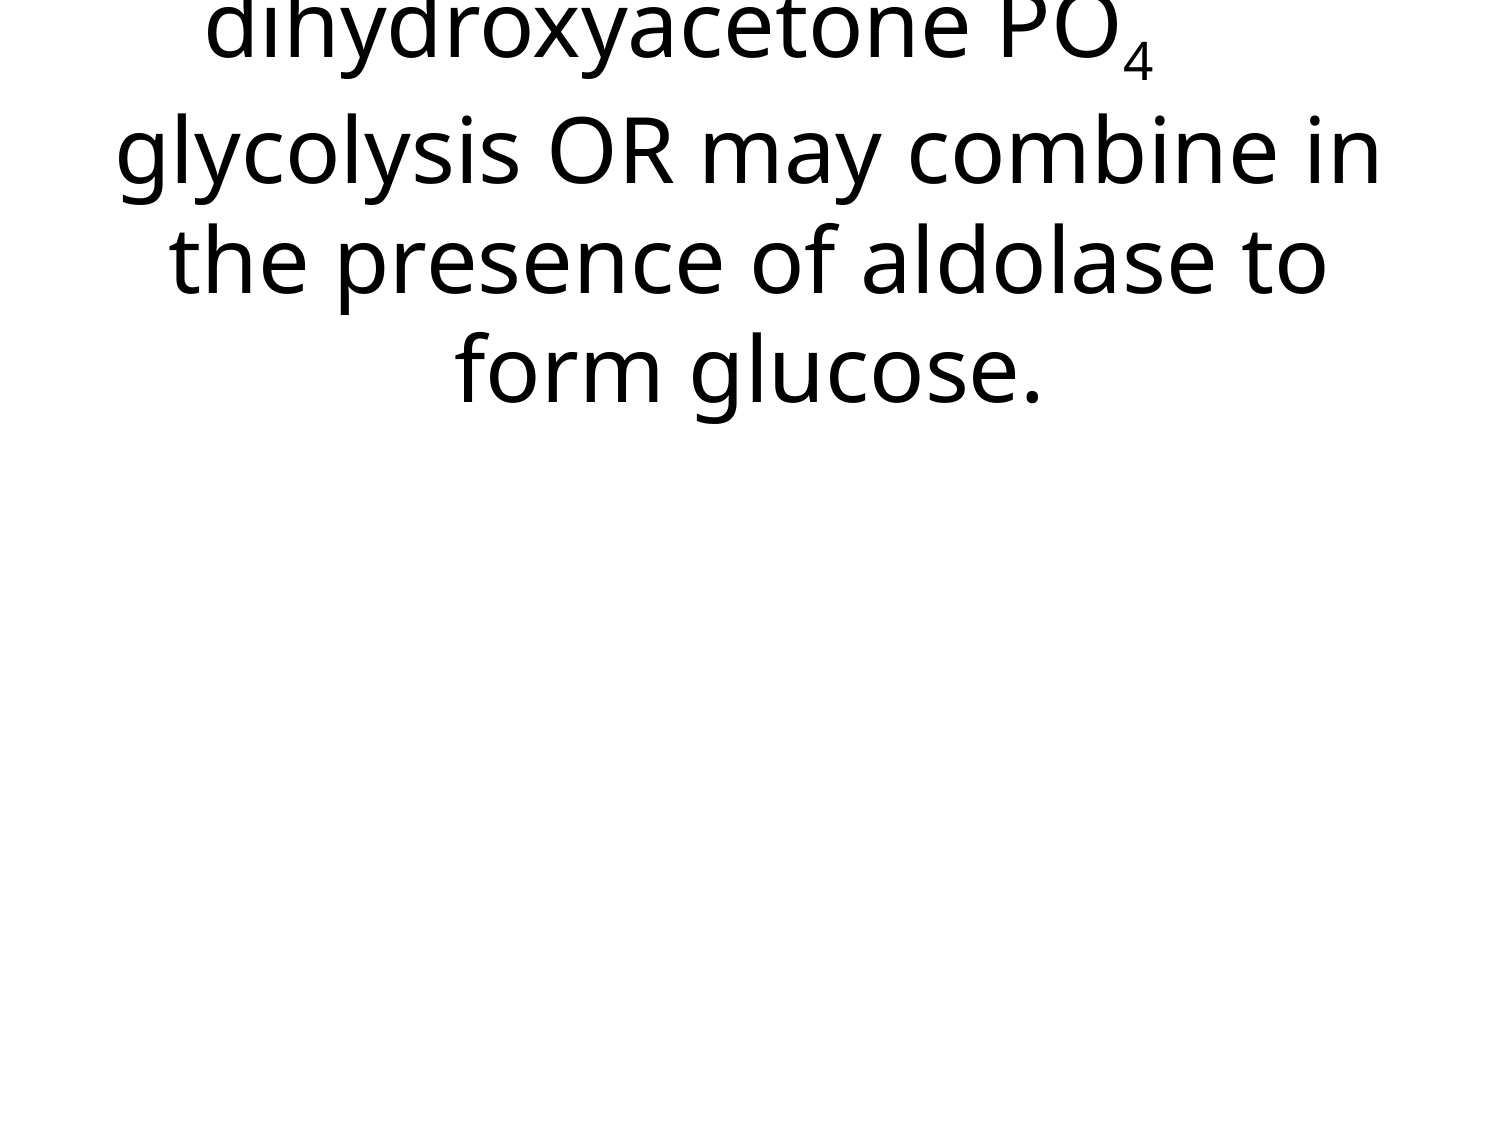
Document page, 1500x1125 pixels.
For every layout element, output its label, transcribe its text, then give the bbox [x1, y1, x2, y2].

title Glyceralde and dihydroxyacetone PO4 glycolysis OR may combine in the presence of aldolase to form glucose. [75, 45, 1425, 233]
